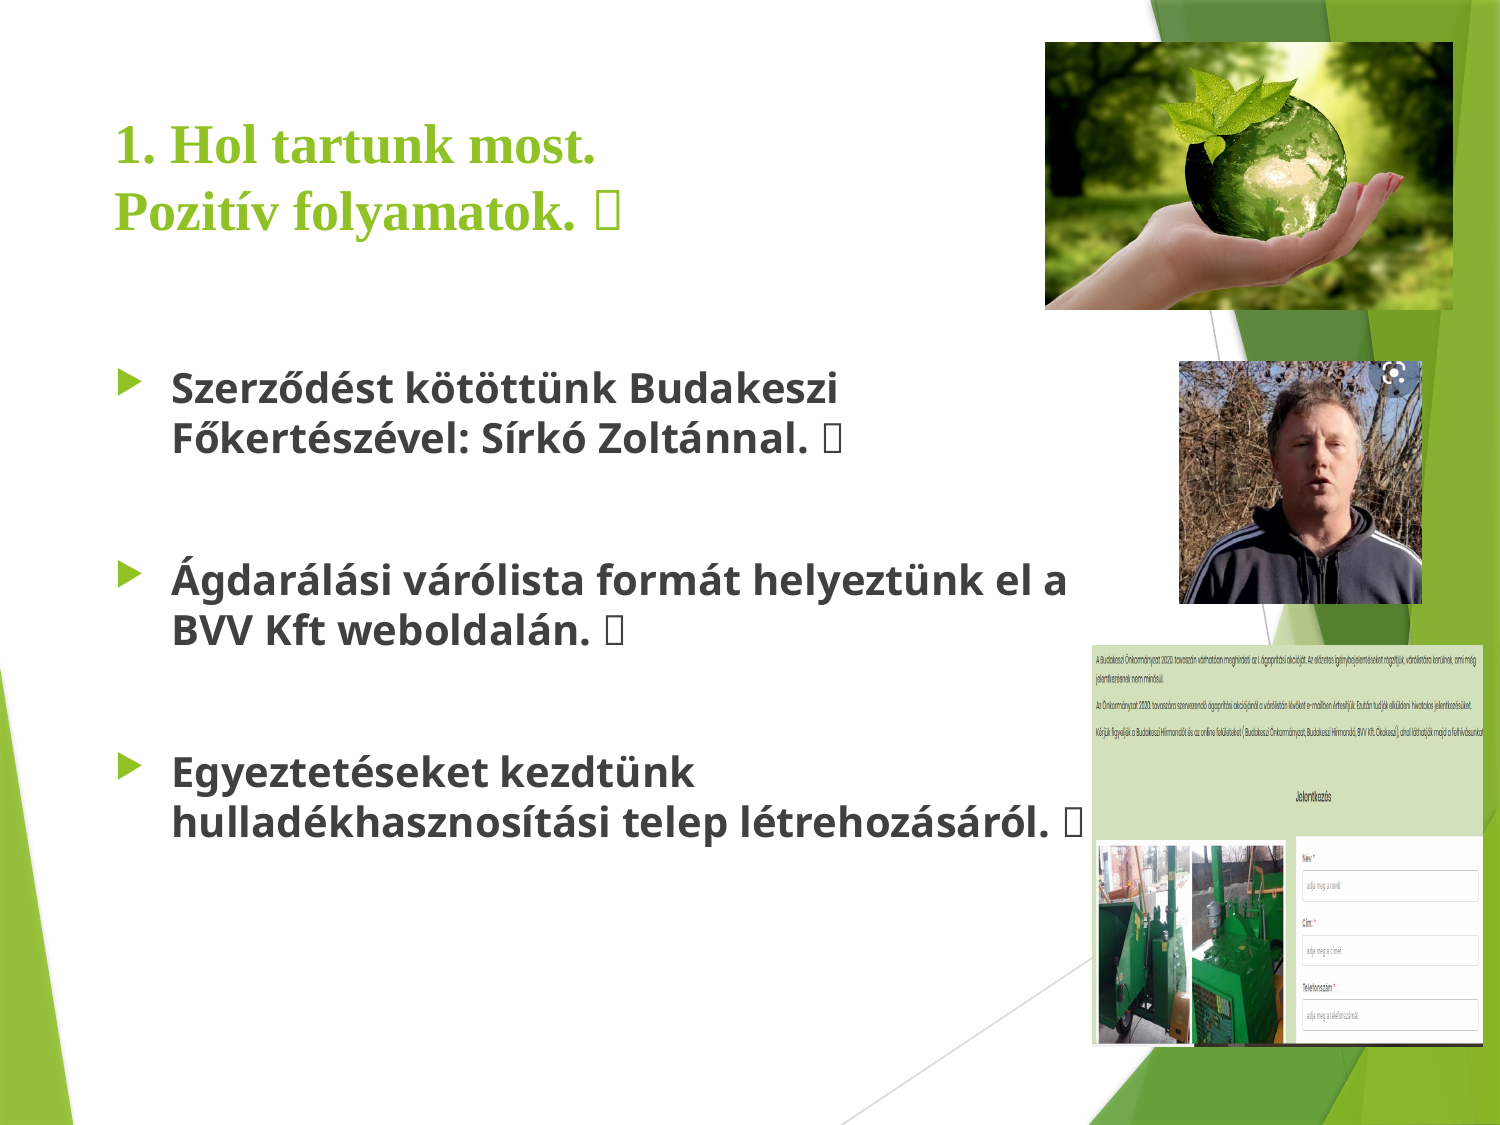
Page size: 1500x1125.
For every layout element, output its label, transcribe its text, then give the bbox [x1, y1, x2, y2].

picture [1092, 644, 1483, 1048]
list Szerződést kötöttünk Budakeszi Főkertészével: Sírkó Zoltánnal.  Ágdarálási várólista formát helyeztünk el a BVV Kft weboldalán.  Egyeztetéseket kezdtünk hulladékhasznosítási telep létrehozásáról.  [99, 354, 1142, 1000]
title 1. Hol tartunk most. Pozitív folyamatok.  [99, 99, 1044, 317]
picture [1044, 42, 1454, 311]
picture [1178, 361, 1422, 605]
